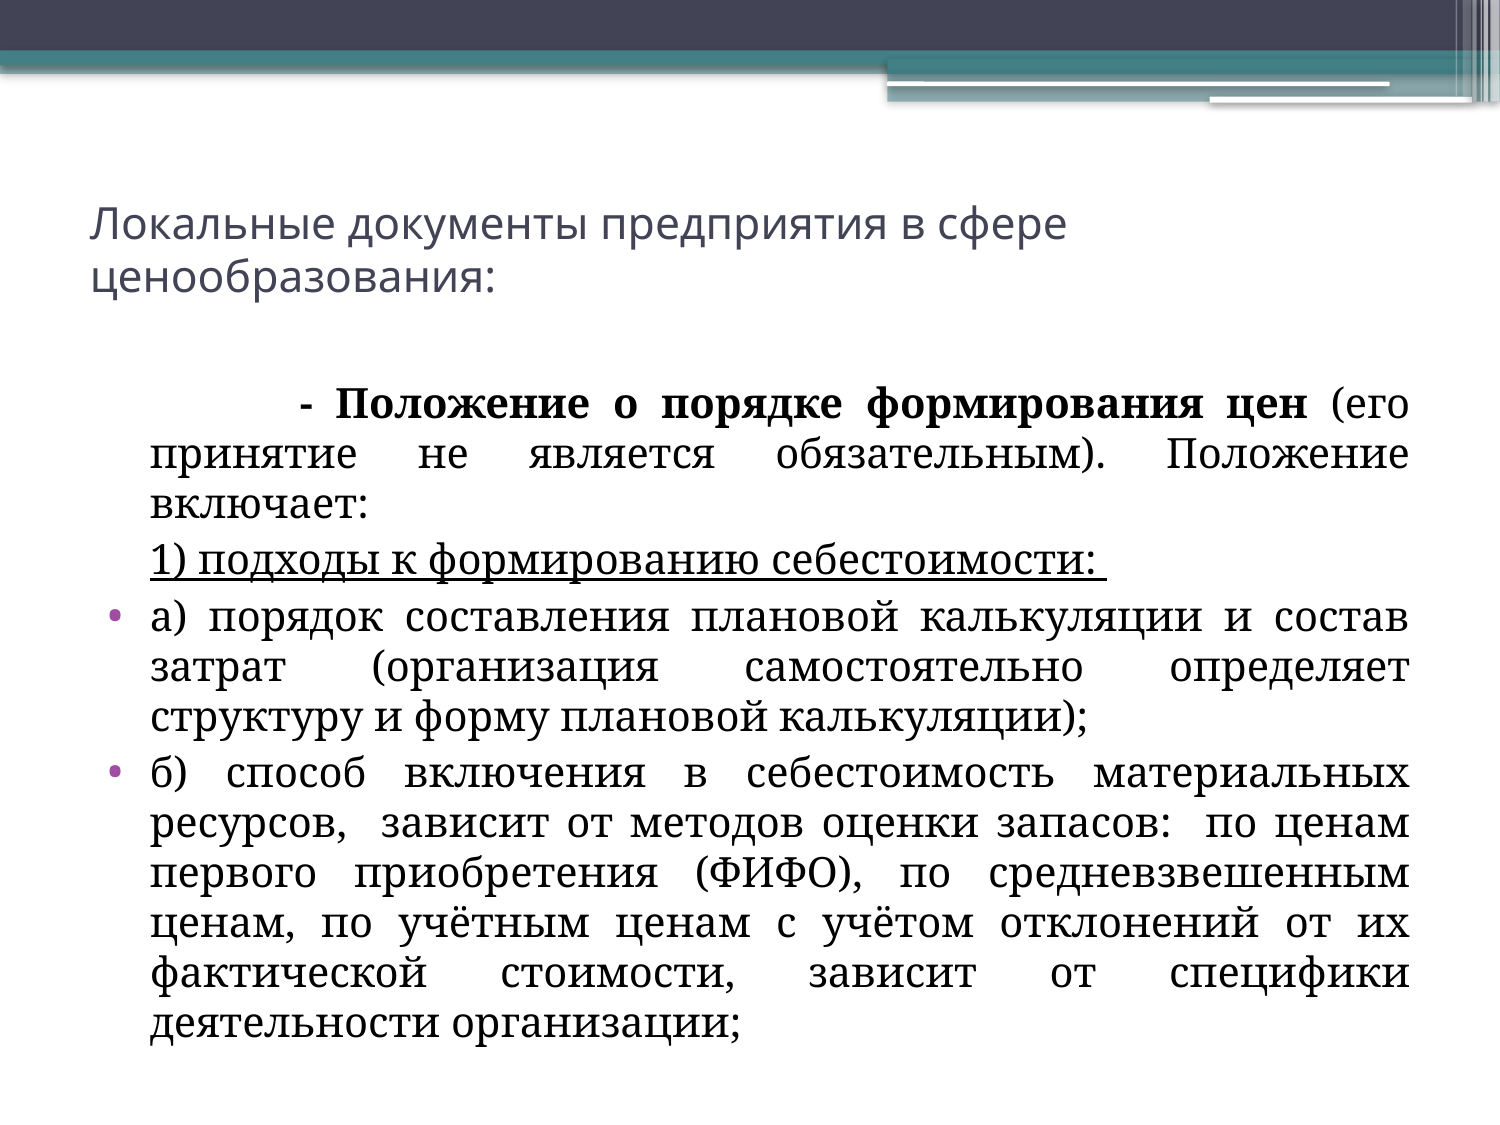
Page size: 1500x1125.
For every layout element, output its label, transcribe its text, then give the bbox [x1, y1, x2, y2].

title Локальные документы предприятия в сфере ценообразования: [75, 187, 1425, 363]
list - Положение о порядке формирования цен (его принятие не является обязательным). Положение включает: 1) подходы к формированию себестоимости: а) порядок составления плановой калькуляции и состав затрат (организация самостоятельно определяет структуру и форму плановой калькуляции); б) способ включения в себестоимость материальных ресурсов, зависит от методов оценки запасов: по ценам первого приобретения (ФИФО), по средневзвешенным ценам, по учётным ценам с учётом отклонений от их фактической стоимости, зависит от специфики деятельности организации; [75, 368, 1425, 1079]
